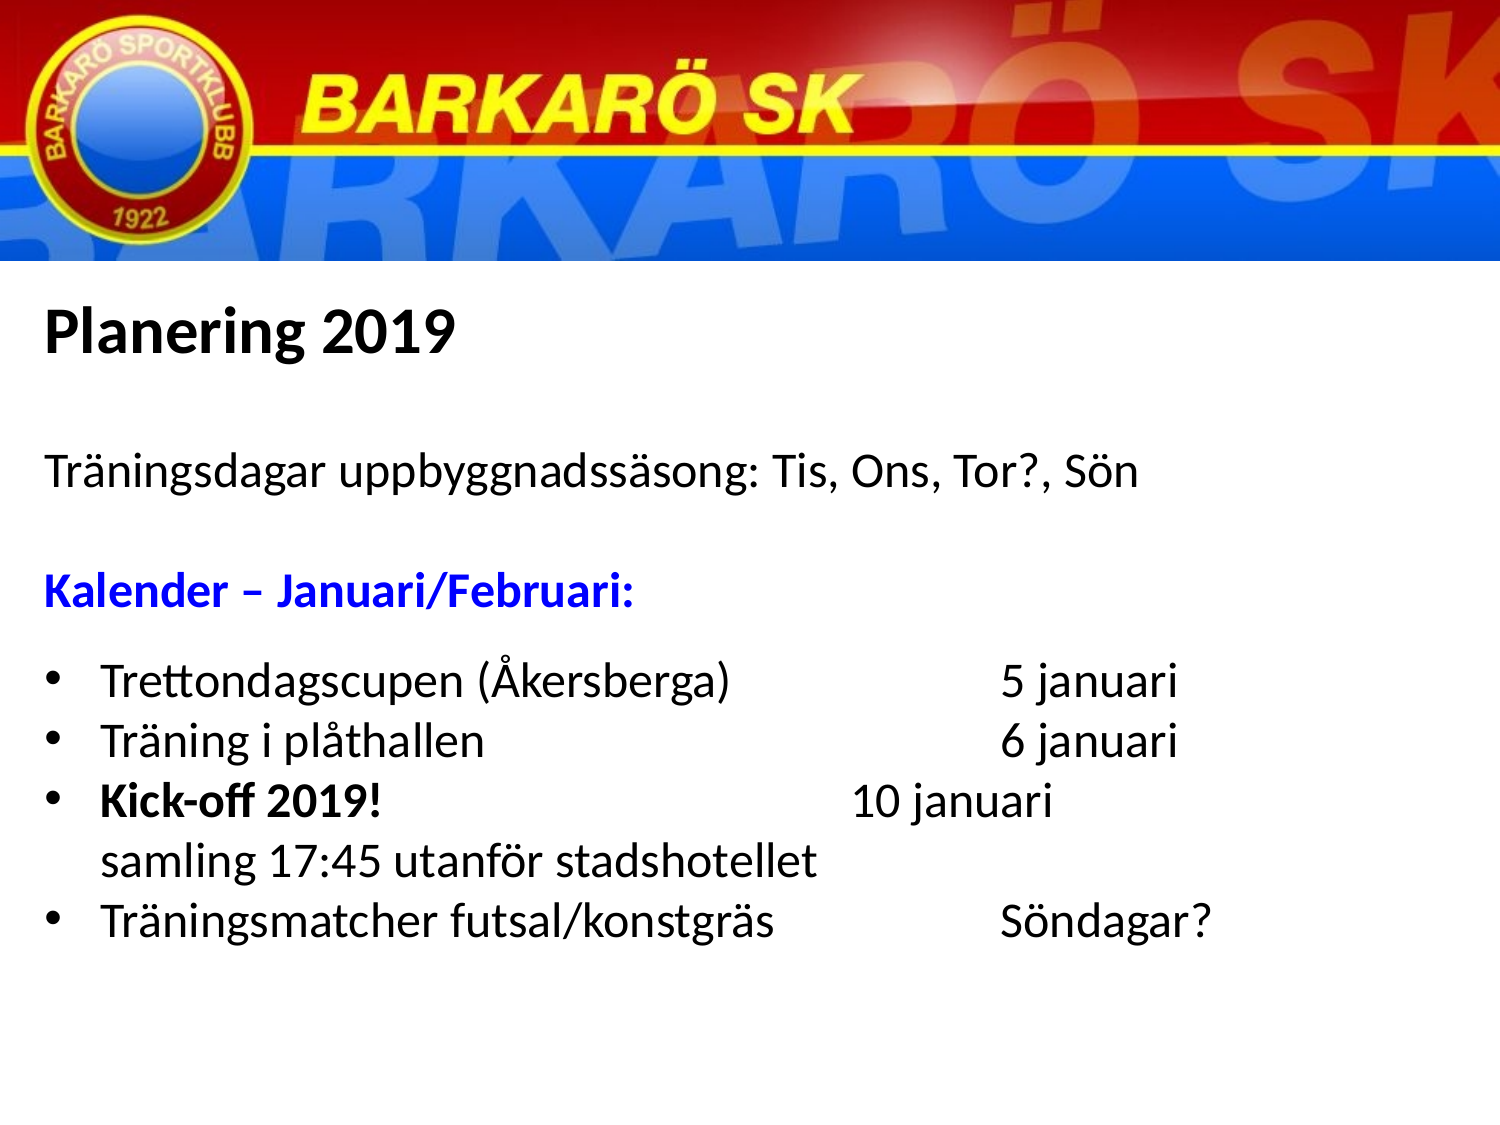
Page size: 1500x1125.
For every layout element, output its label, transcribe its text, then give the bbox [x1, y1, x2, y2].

text_box Träningsdagar uppbyggnadssäsong: Tis, Ons, Tor?, Sön Kalender – Januari/Februari: Trettondagscupen (Åkersberga) 5 januari Träning i plåthallen 6 januari Kick-off 2019! 10 januari samling 17:45 utanför stadshotellet Träningsmatcher futsal/konstgräs Söndagar? [29, 385, 1282, 1000]
text_box Planering 2019 [29, 302, 1081, 385]
picture [0, 0, 1500, 261]
